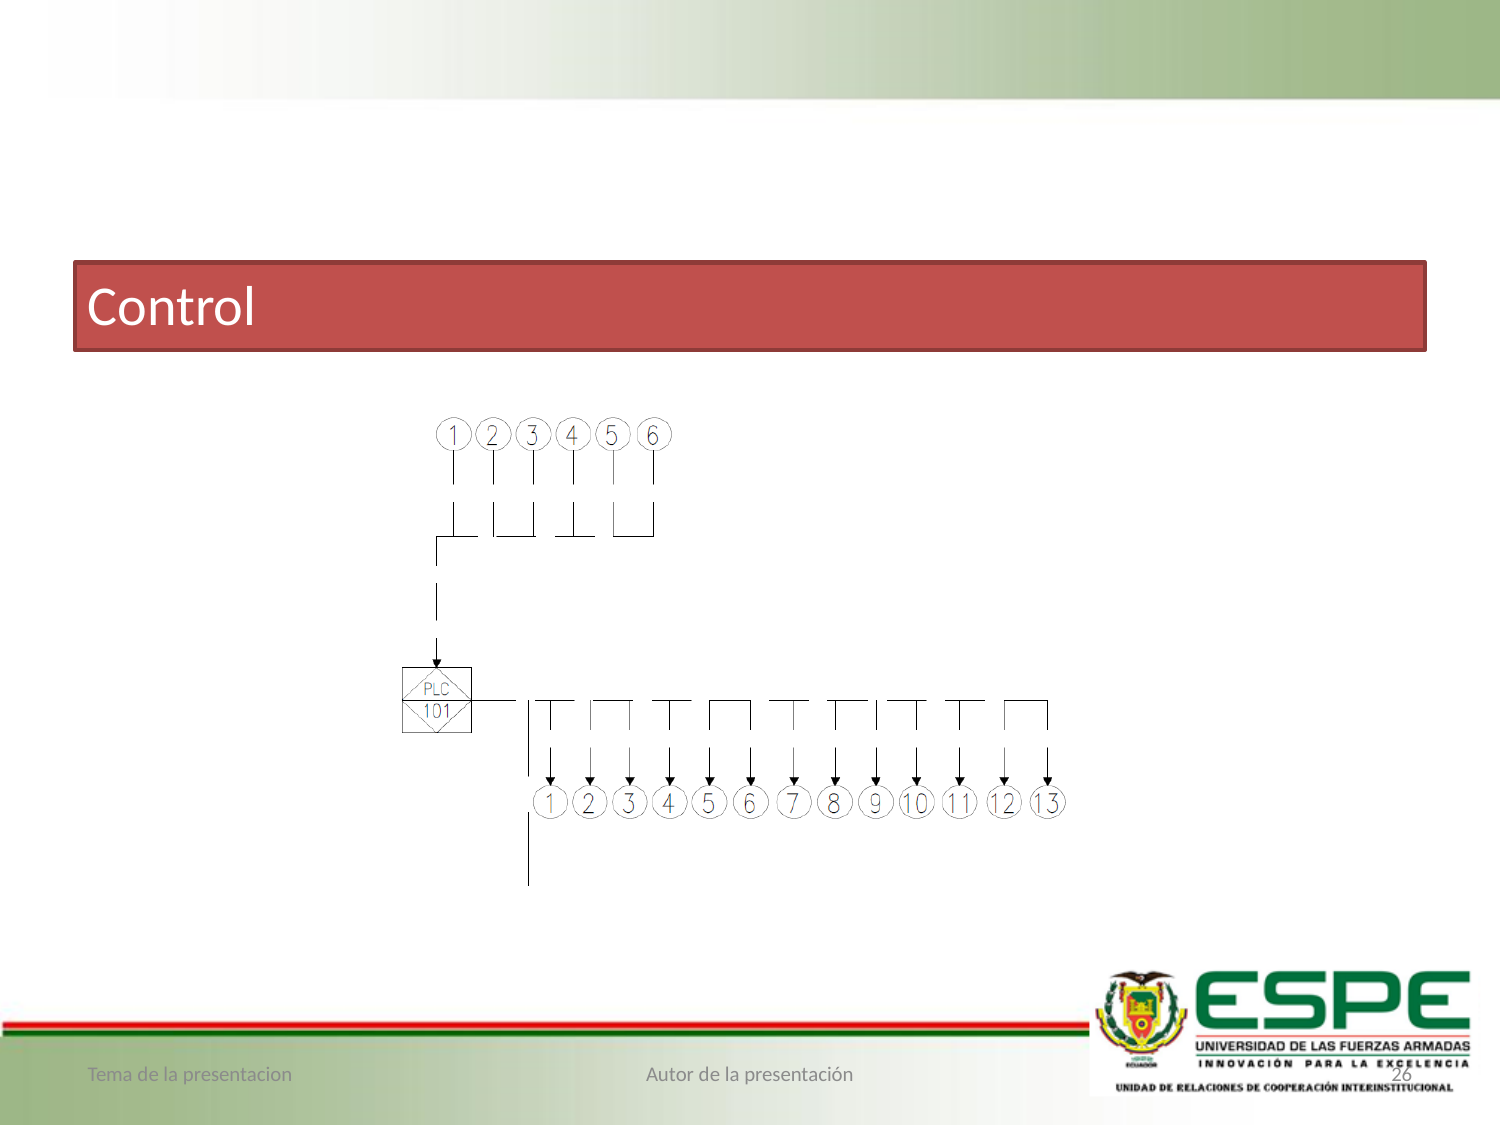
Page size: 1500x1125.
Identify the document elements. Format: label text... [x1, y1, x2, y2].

list Control [73, 260, 1427, 352]
picture [0, 0, 1500, 1125]
slide_number Tema de la presentacion [75, 1042, 425, 1103]
footer Autor de la presentación [512, 1042, 988, 1103]
slide_number 26 [1074, 1042, 1425, 1103]
